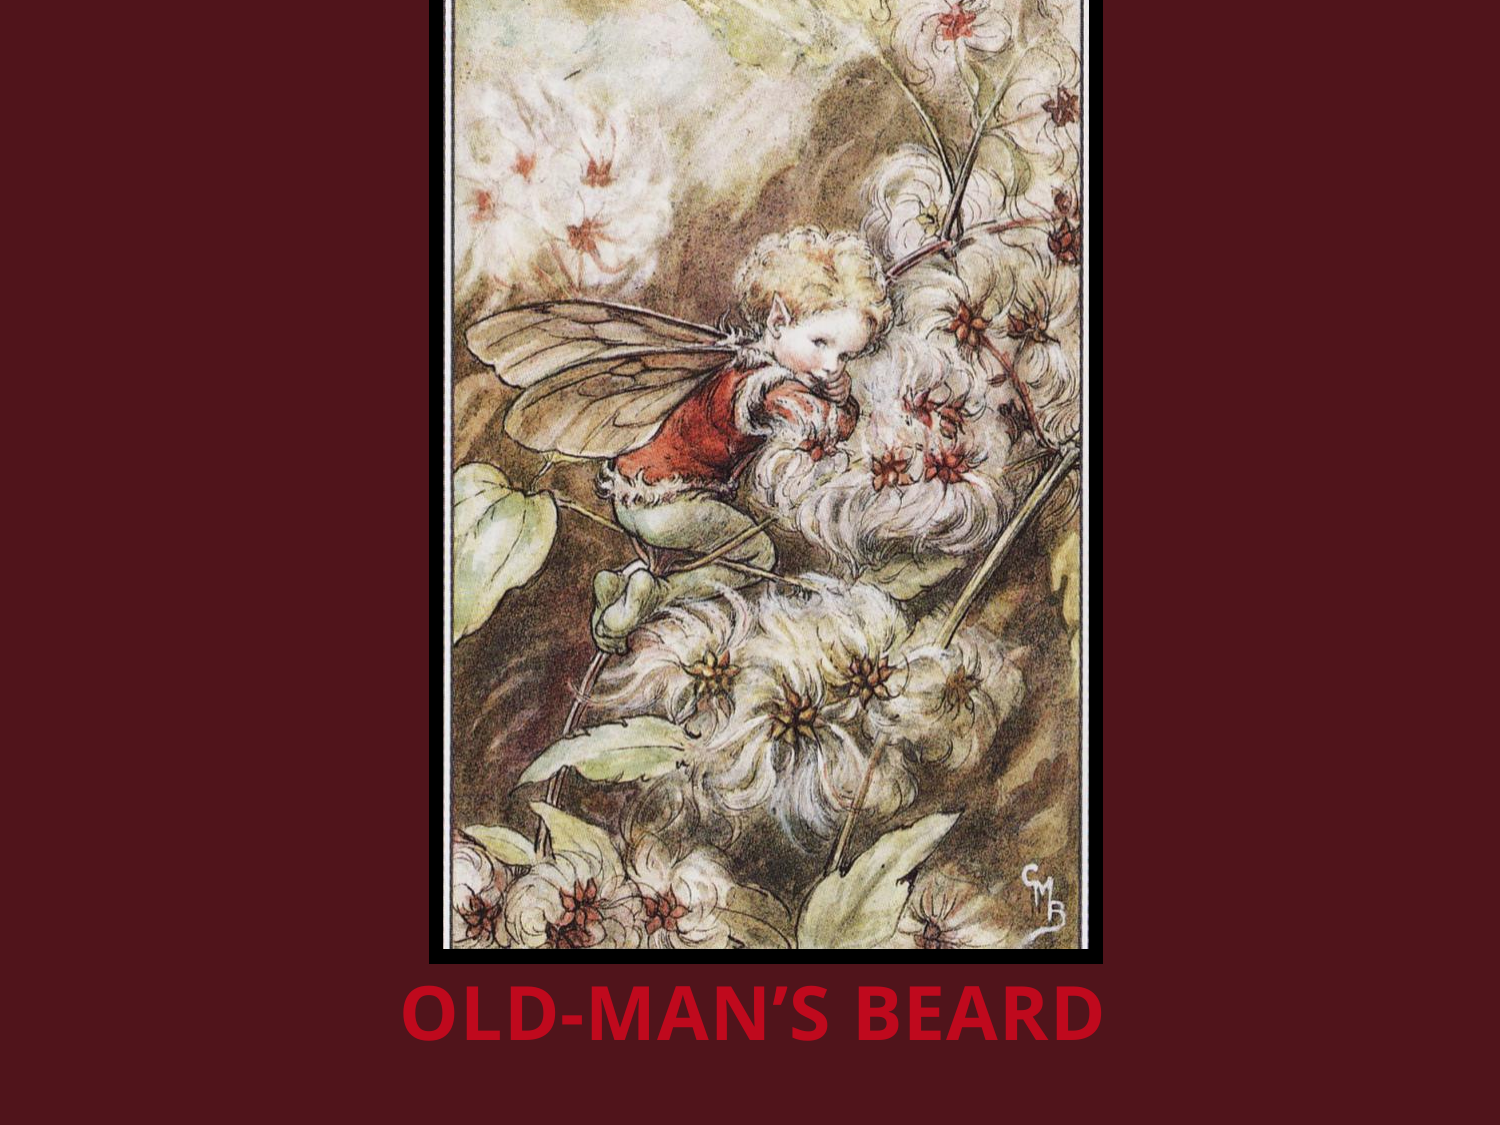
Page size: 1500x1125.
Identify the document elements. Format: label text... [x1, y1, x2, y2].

title OLD-MAN’S BEARD [82, 890, 1425, 1064]
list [442, 0, 1090, 950]
